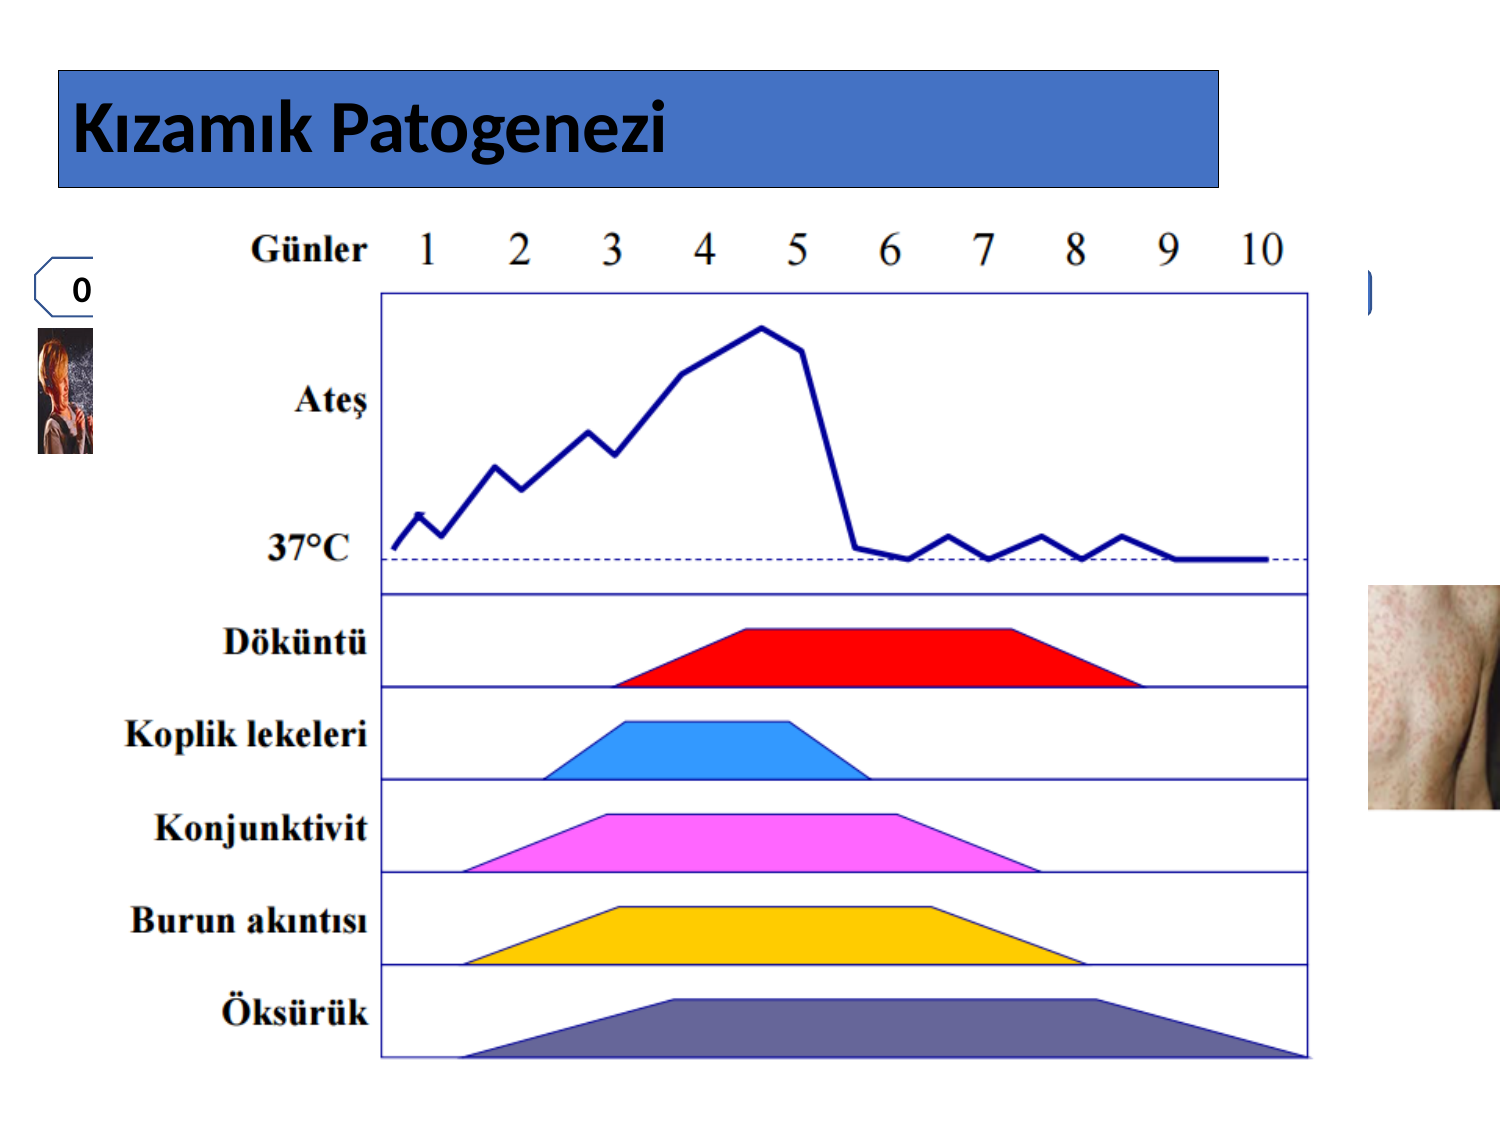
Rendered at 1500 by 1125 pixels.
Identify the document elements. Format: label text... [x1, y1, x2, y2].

picture [35, 210, 1500, 1083]
text_box Kızamık Patogenezi [58, 70, 1219, 188]
text_box Gün [1368, 269, 1373, 316]
text_box 0 [34, 256, 93, 318]
